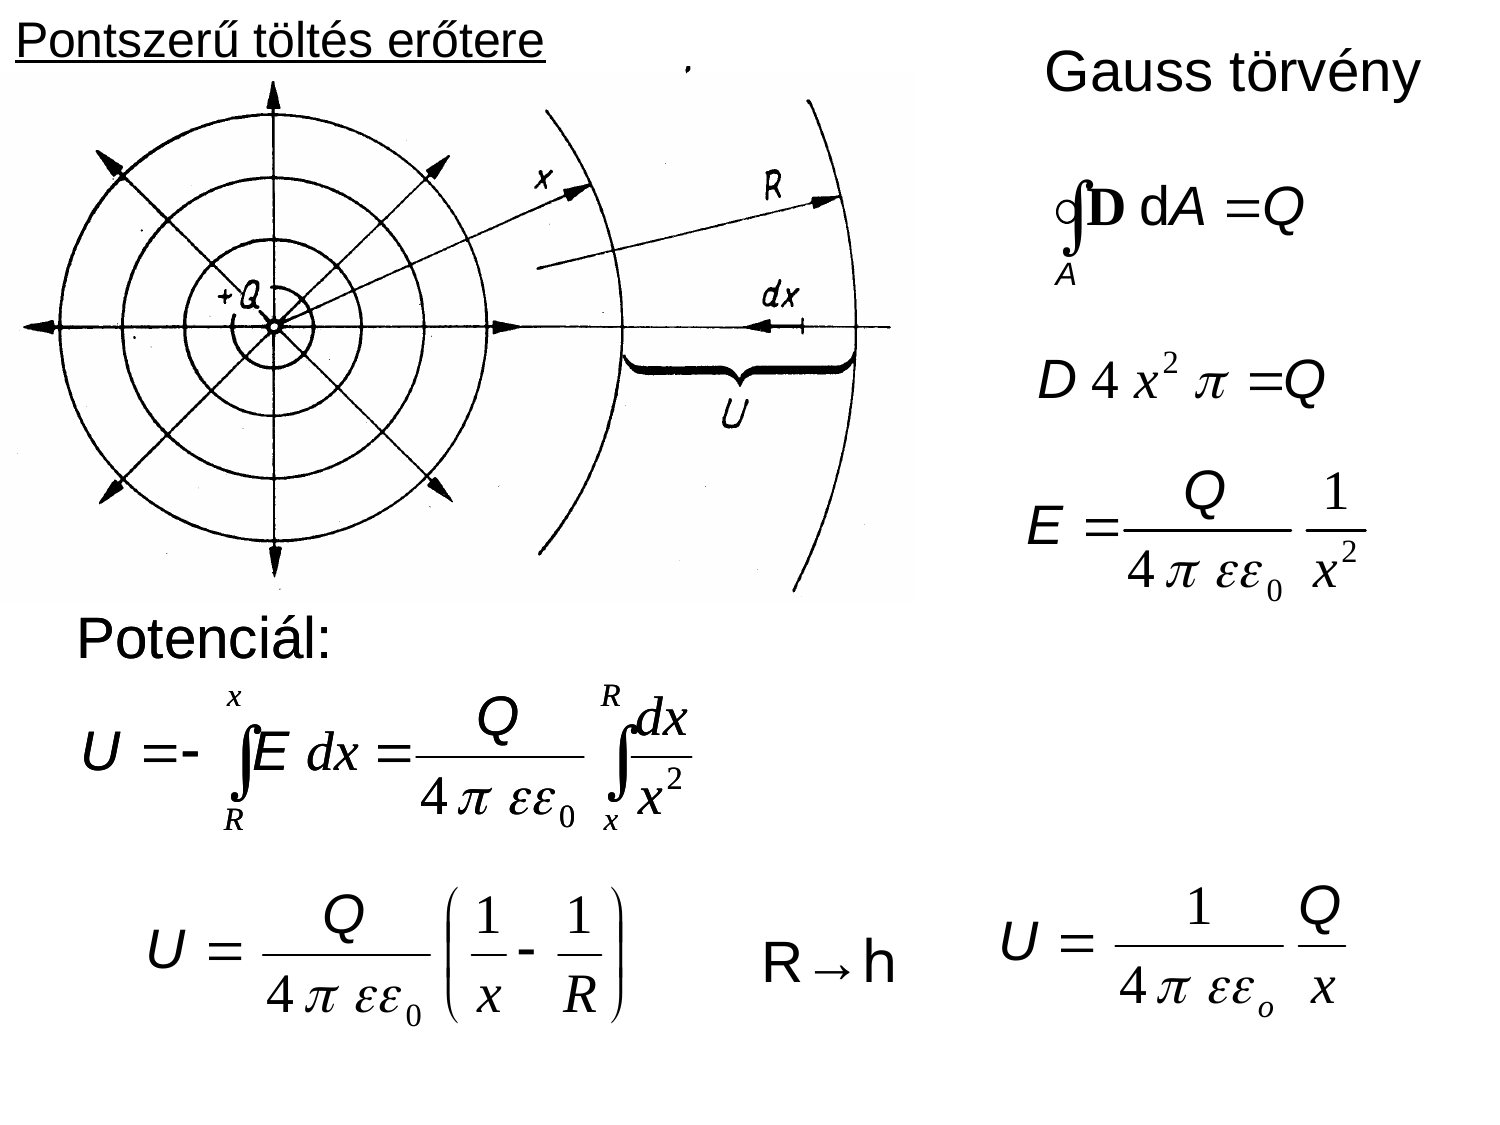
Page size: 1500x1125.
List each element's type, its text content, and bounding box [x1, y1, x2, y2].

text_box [1019, 455, 1377, 614]
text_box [141, 876, 638, 1039]
text_box R→h [746, 916, 913, 1002]
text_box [993, 871, 1356, 1030]
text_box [1031, 337, 1337, 422]
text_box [76, 668, 703, 845]
text_box Pontszerű töltés erőtere [0, 0, 561, 64]
text_box Gauss törvény [1030, 25, 1471, 111]
text_box Potenciál: [61, 612, 349, 678]
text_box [1045, 160, 1319, 296]
picture [0, 66, 916, 604]
